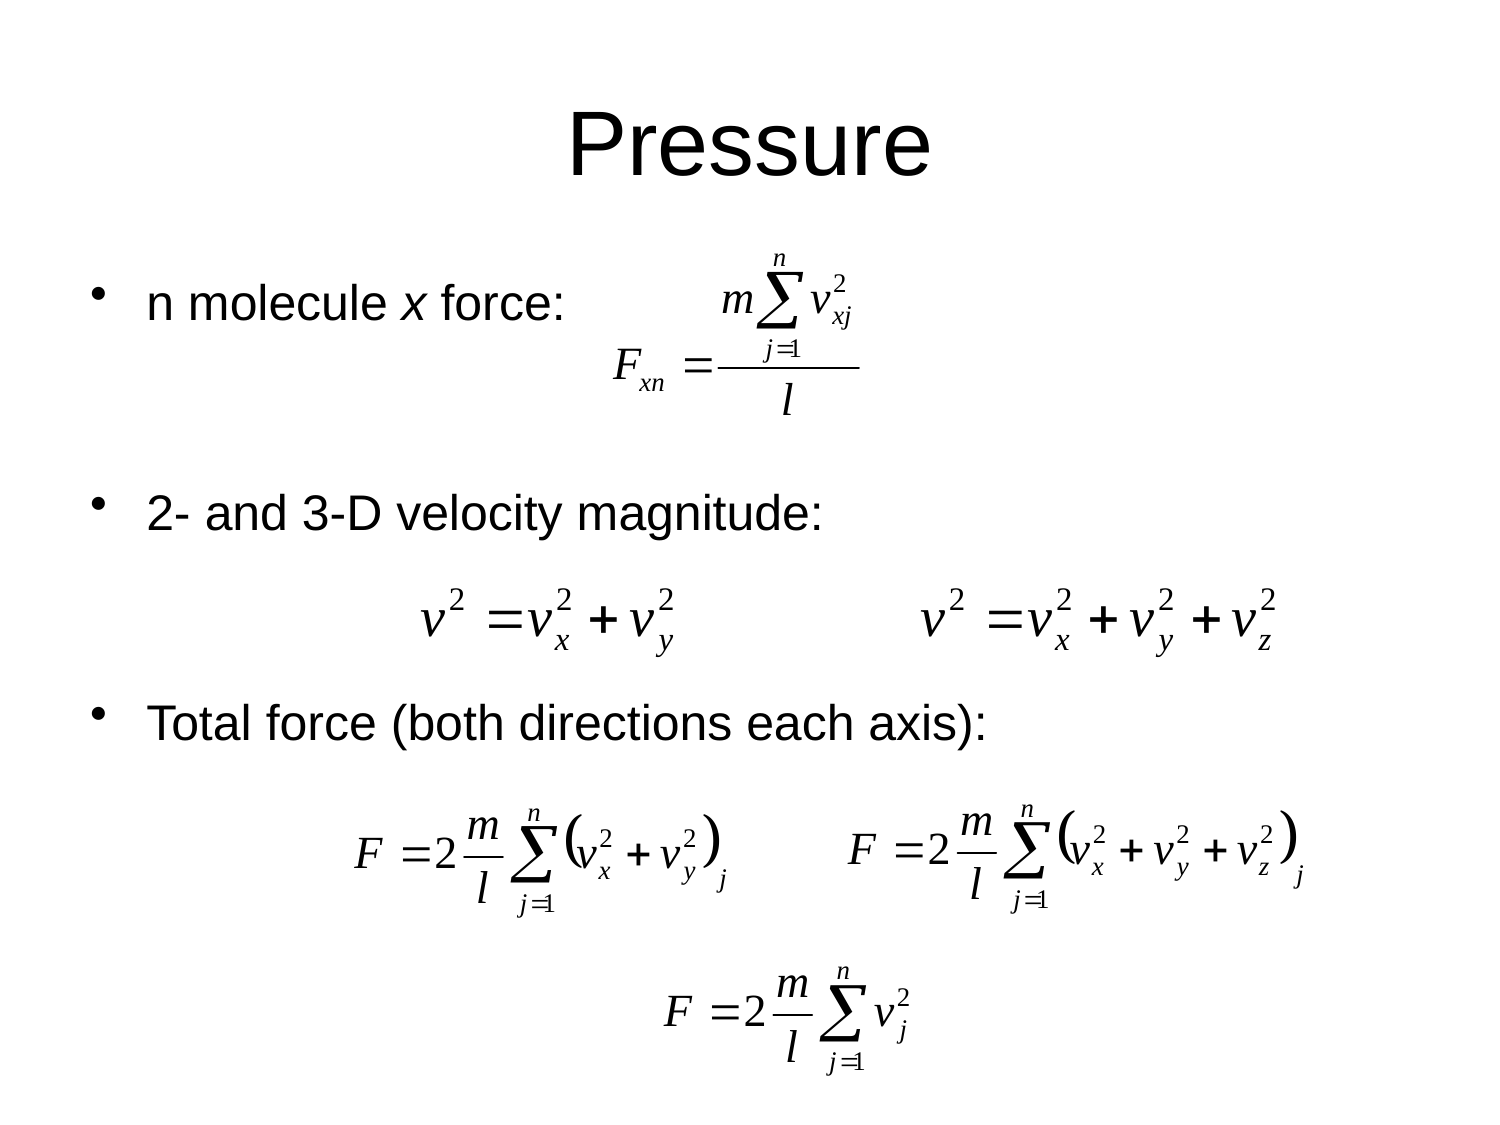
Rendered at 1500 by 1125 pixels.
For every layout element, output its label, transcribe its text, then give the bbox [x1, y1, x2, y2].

title Pressure [74, 44, 1426, 233]
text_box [345, 791, 742, 926]
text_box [604, 237, 871, 427]
list n molecule x force: 2- and 3-D velocity magnitude: Total force (both directions each axis): [74, 262, 1426, 1006]
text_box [655, 949, 921, 1085]
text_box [412, 574, 685, 669]
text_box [839, 787, 1316, 922]
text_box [912, 574, 1288, 669]
